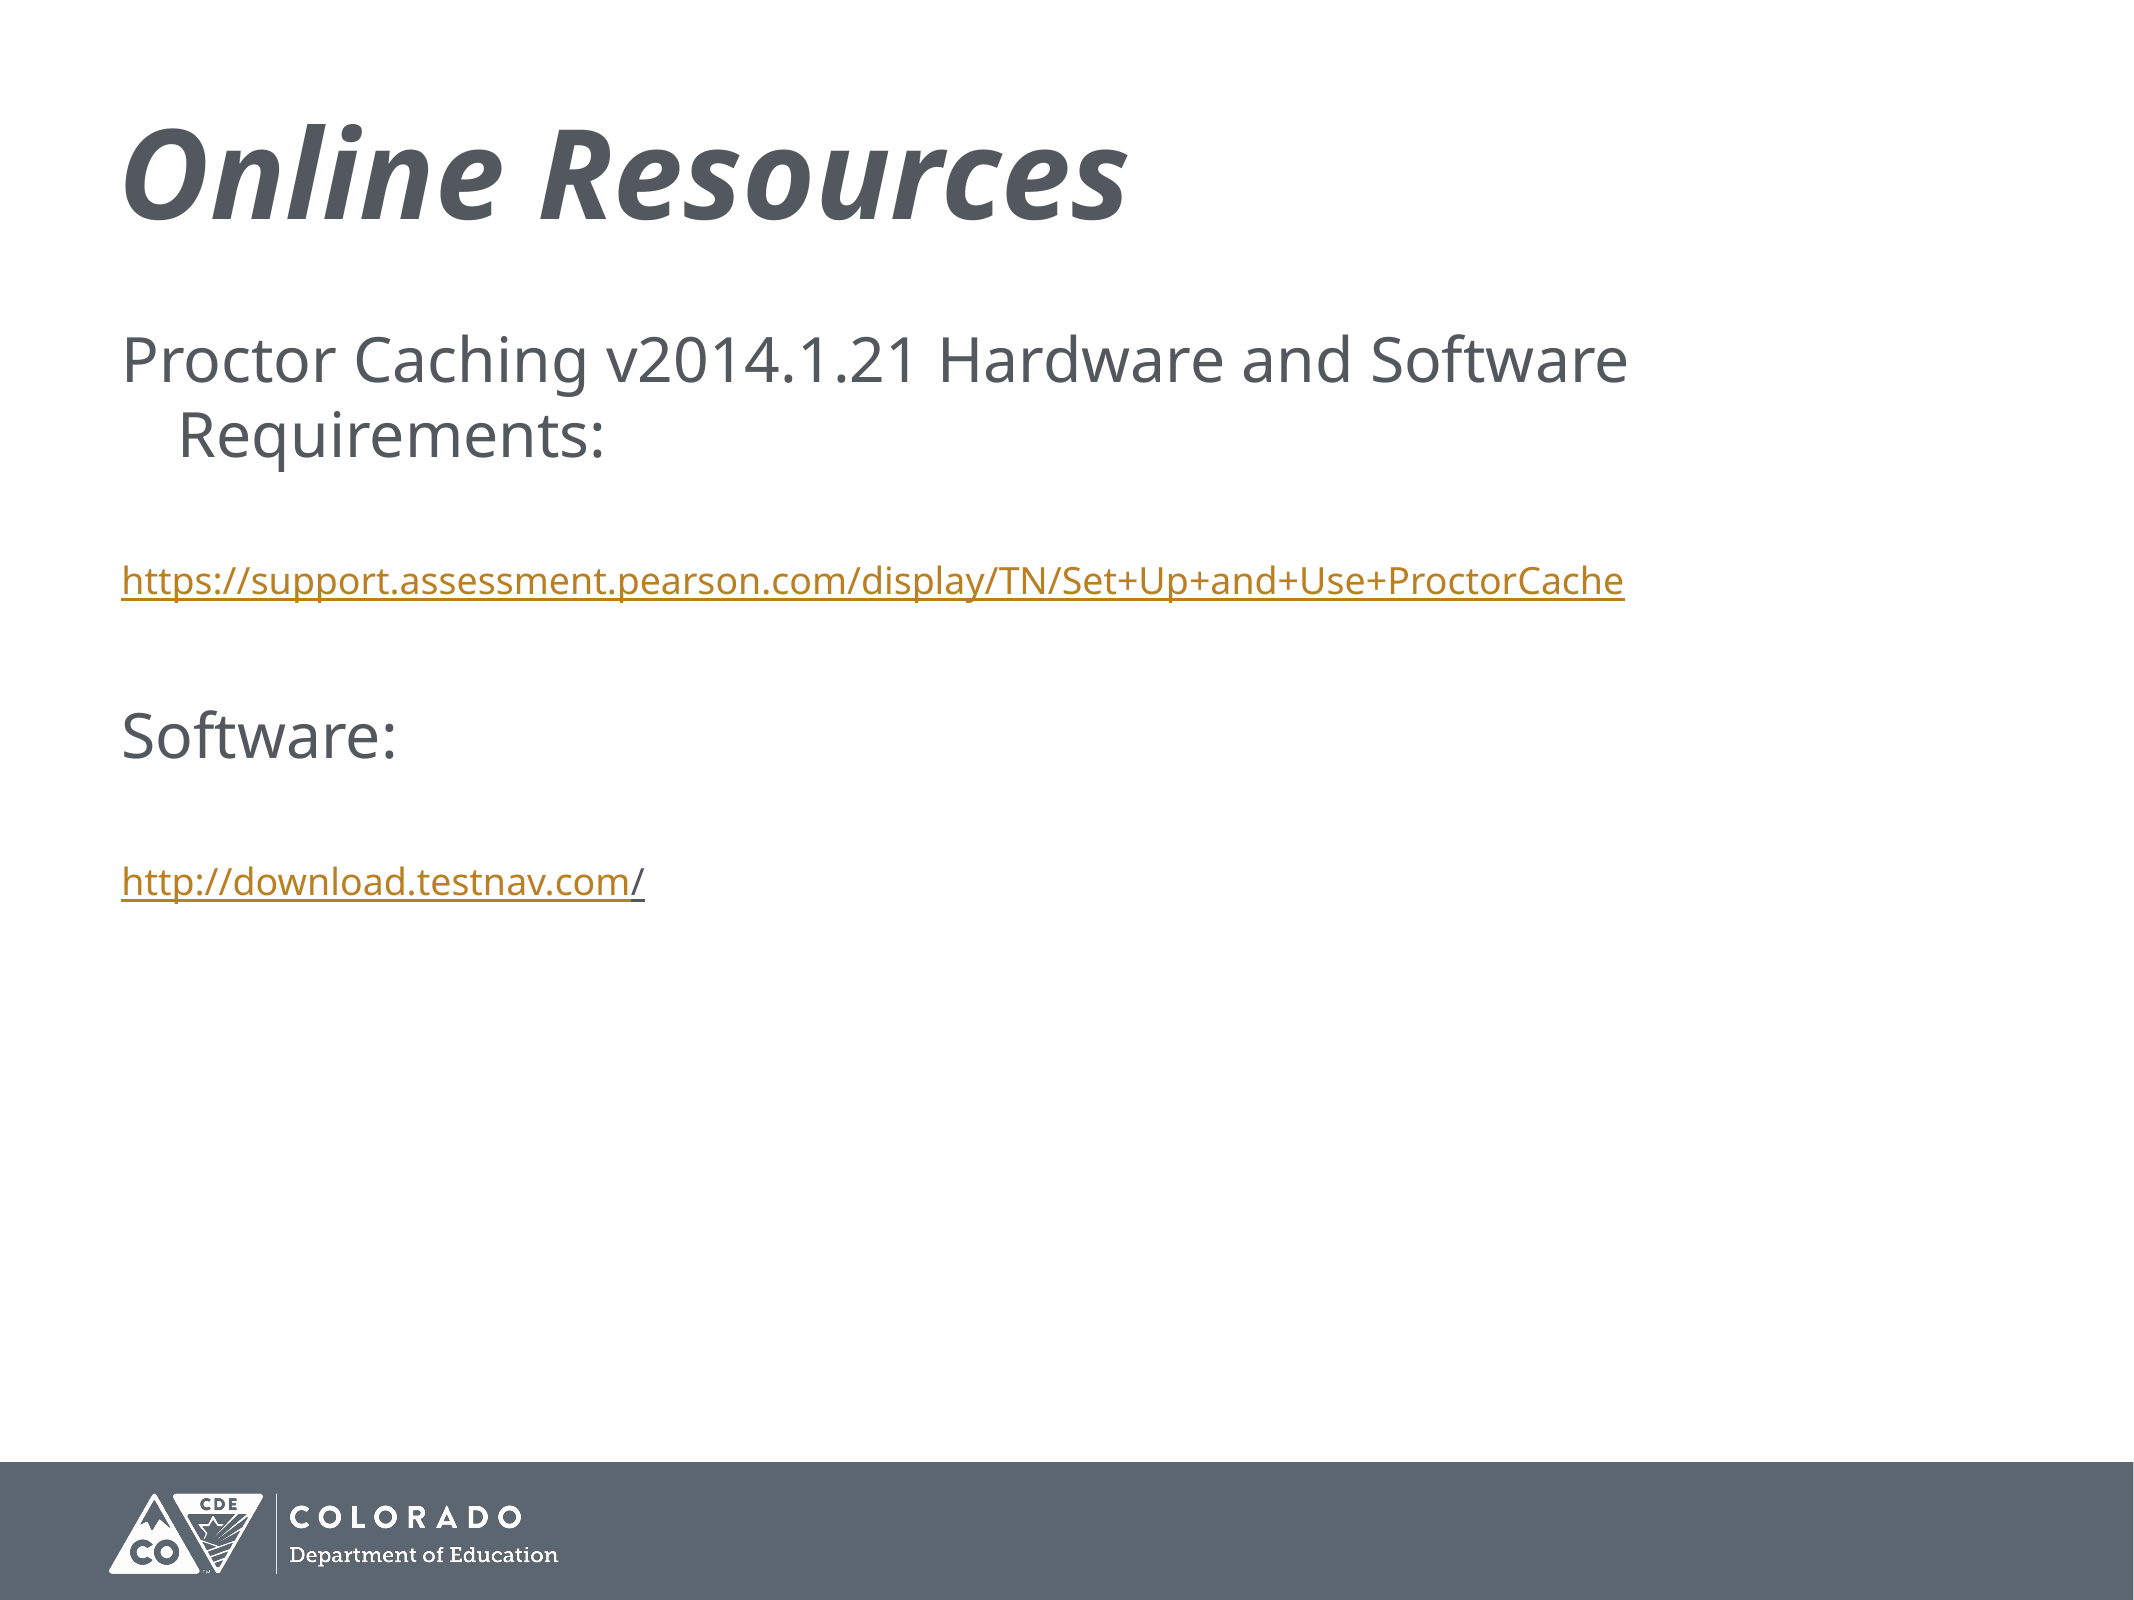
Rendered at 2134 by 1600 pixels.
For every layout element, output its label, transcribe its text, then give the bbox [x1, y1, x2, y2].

list Proctor Caching v2014.1.21 Hardware and Software Requirements: https://support.assessment.pearson.com/display/TN/Set+Up+and+Use+ProctorCache Software: http://download.testnav.com/ [106, 312, 1907, 1388]
picture [107, 1492, 559, 1575]
title Online Resources [104, 87, 1905, 293]
